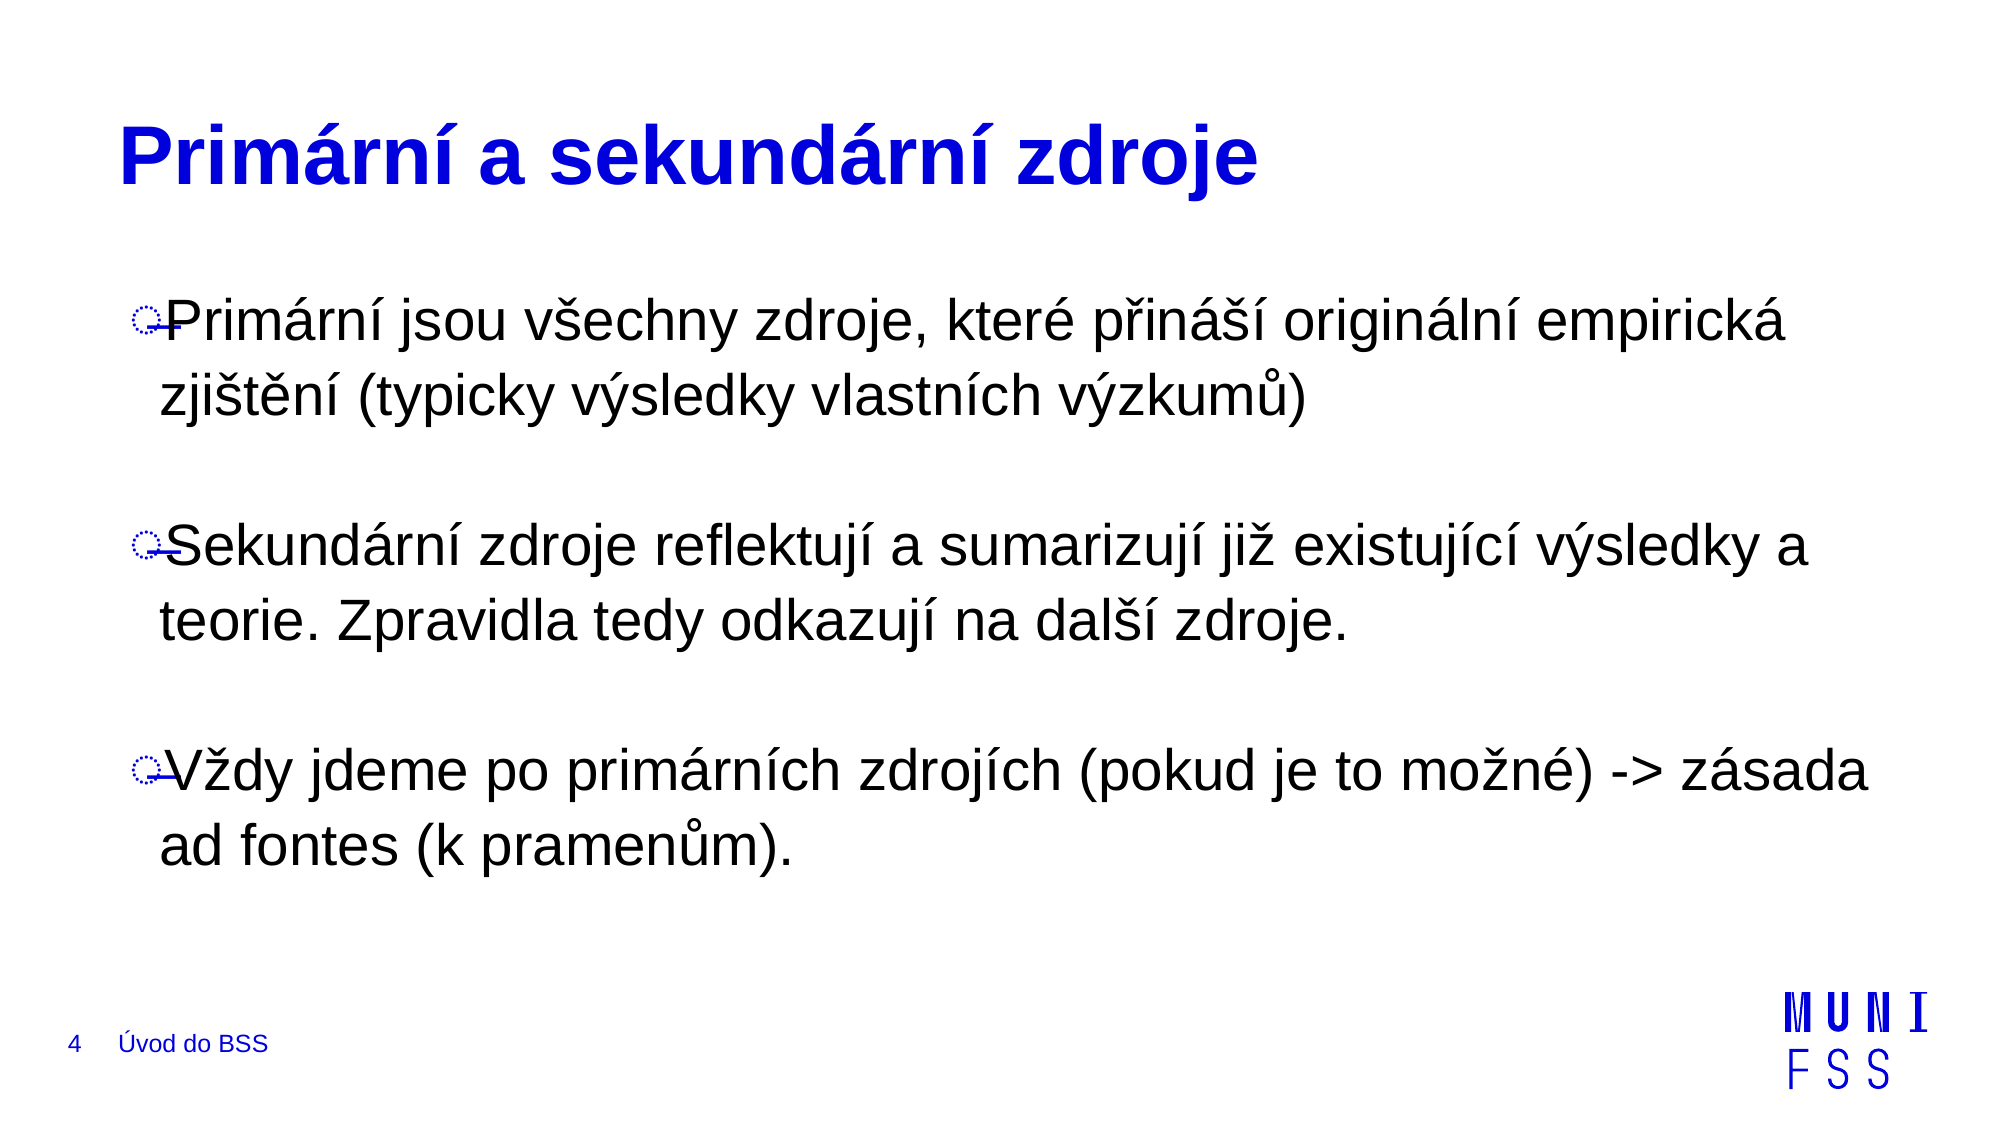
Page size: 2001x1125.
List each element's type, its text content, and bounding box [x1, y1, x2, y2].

list Primární jsou všechny zdroje, které přináší originální empirická zjištění (typicky výsledky vlastních výzkumů) Sekundární zdroje reflektují a sumarizují již existující výsledky a teorie. Zpravidla tedy odkazují na další zdroje. Vždy jdeme po primárních zdrojích (pokud je to možné) -> zásada ad fontes (k pramenům). [118, 277, 1883, 957]
footer Úvod do BSS [118, 1021, 1418, 1063]
title Primární a sekundární zdroje [118, 118, 1883, 193]
slide_number 4 [67, 1021, 110, 1063]
